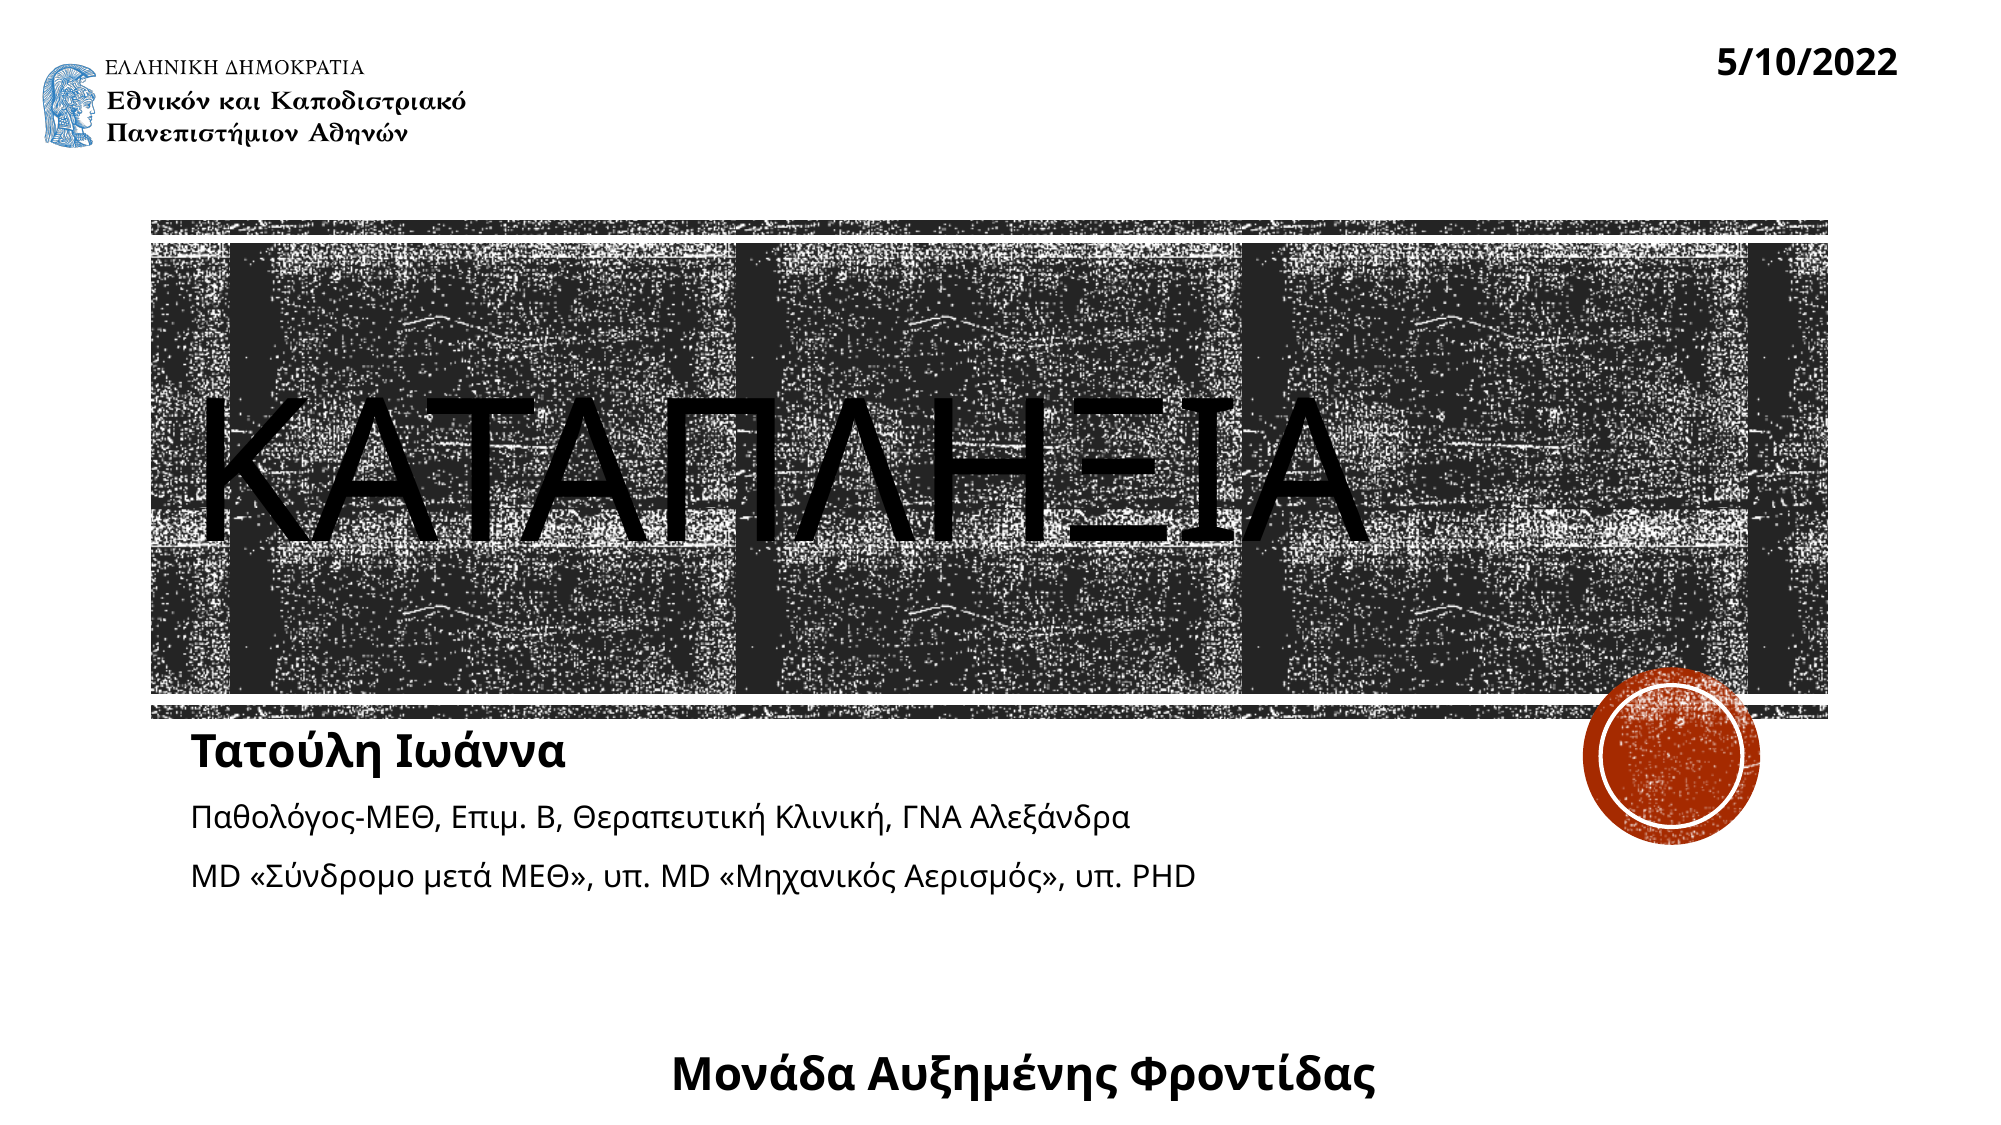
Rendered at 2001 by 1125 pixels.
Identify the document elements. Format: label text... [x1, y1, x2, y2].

text_box 5/10/2022 [1701, 30, 1914, 91]
text_box Μονάδα Αυξημένης Φροντίδας [655, 1043, 1629, 1125]
title καταπληξια [172, 234, 1808, 733]
picture [39, 60, 467, 153]
subtitle Τατούλη Ιωάννα Παθολόγος-ΜΕΘ, Επιμ. Β, Θεραπευτική Κλινική, ΓΝΑ Αλεξάνδρα MD «Σύνδρομο μετά ΜΕΘ», υπ. MD «Μηχανικός Αερισμός», υπ. PHD [175, 720, 1470, 934]
